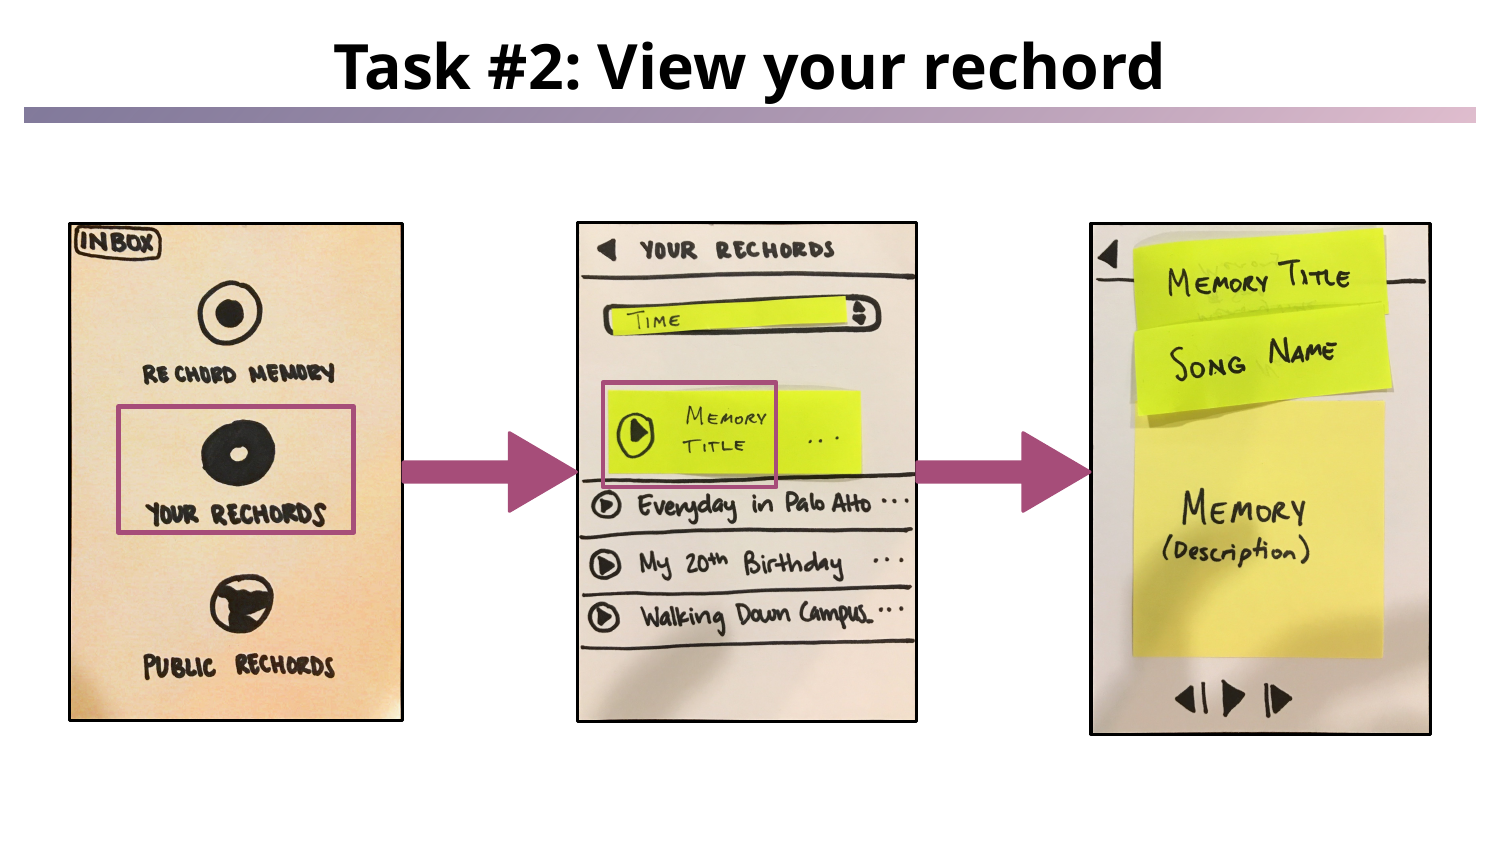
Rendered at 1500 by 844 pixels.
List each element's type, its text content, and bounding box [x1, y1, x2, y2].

picture [1092, 224, 1429, 733]
picture [578, 224, 915, 721]
text_box [920, 432, 1087, 512]
text_box [406, 432, 573, 512]
picture [71, 224, 401, 720]
text_box [24, 107, 1476, 123]
text_box Task #2: View your rechord [0, 0, 1500, 142]
